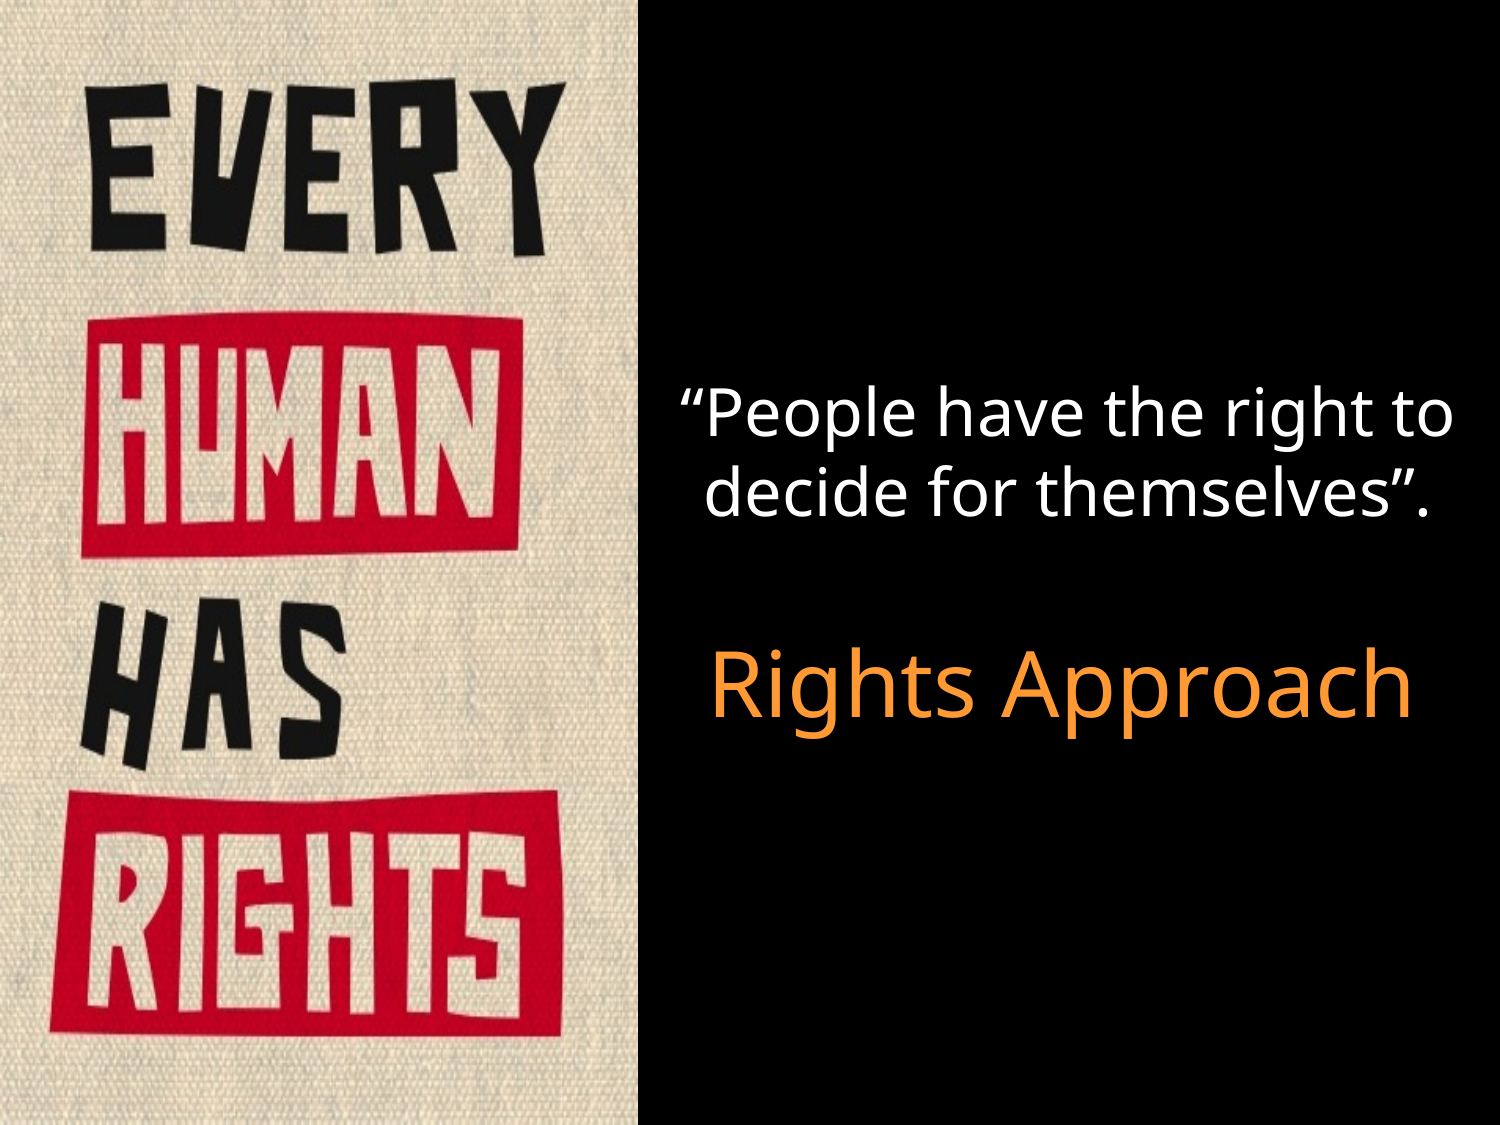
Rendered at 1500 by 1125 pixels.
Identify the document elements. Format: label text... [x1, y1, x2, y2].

picture [0, 0, 638, 1125]
list “People have the right to decide for themselves”. [641, 362, 1500, 638]
title Rights Approach [641, 638, 1500, 775]
